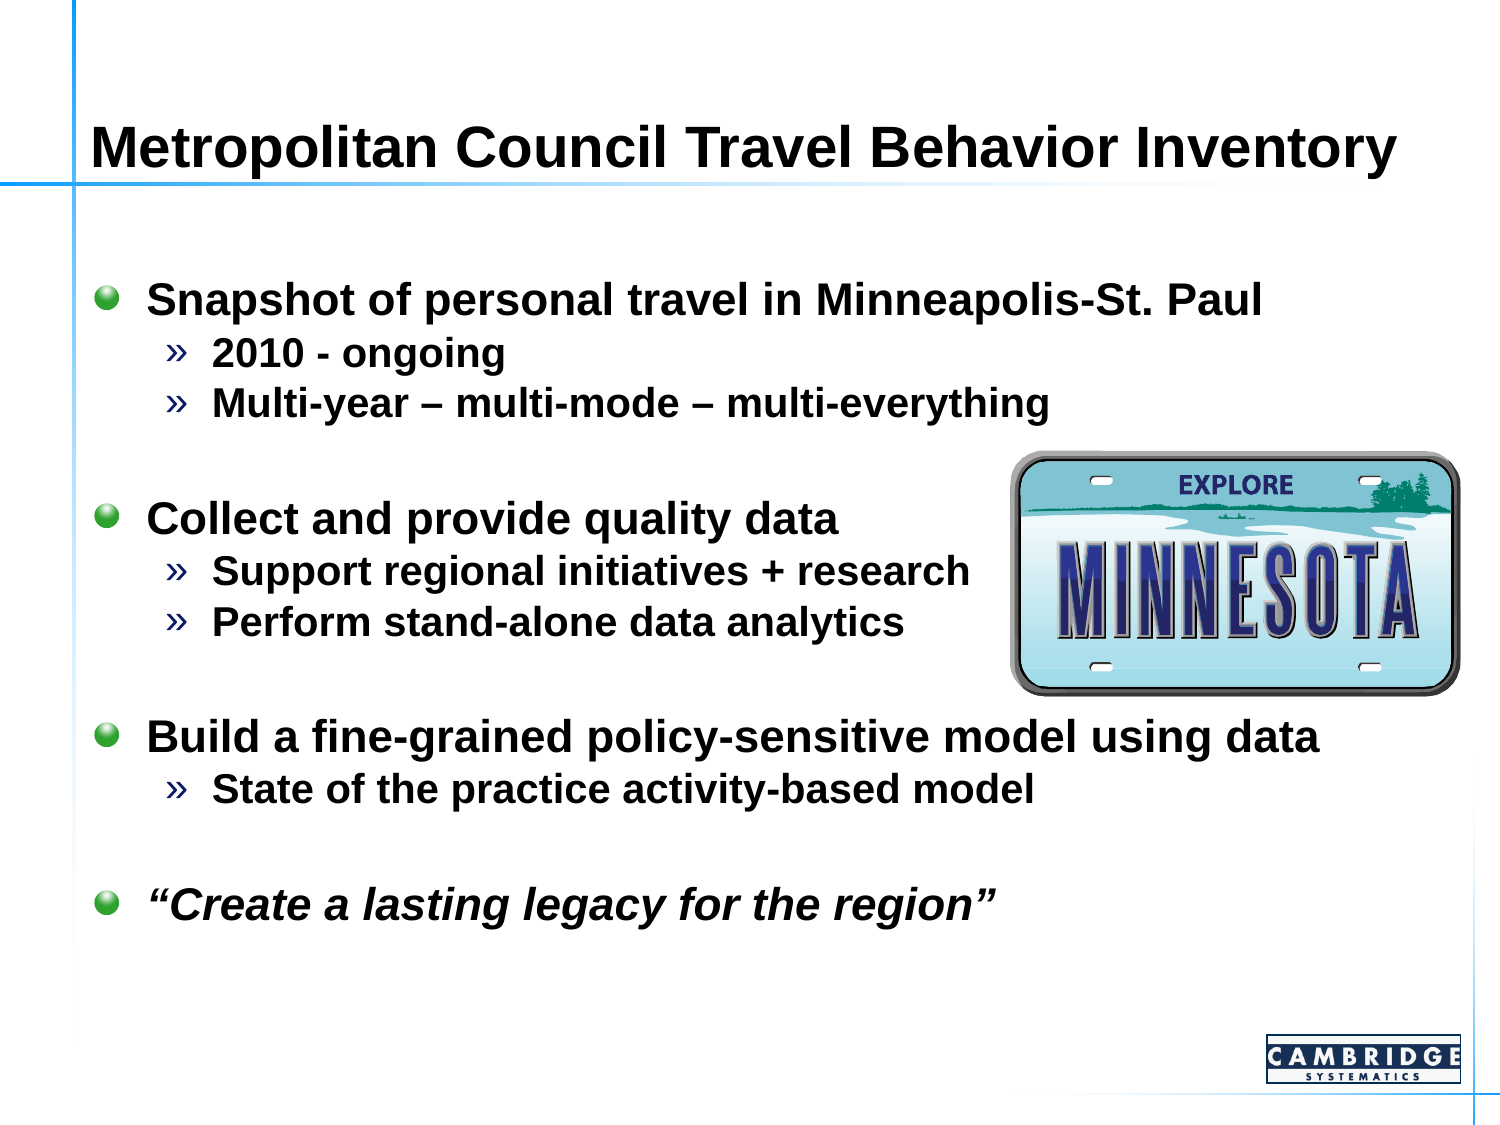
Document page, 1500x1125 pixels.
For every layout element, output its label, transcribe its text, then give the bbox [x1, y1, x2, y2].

picture [90, 281, 123, 314]
picture [1268, 1036, 1460, 1082]
list Snapshot of personal travel in Minneapolis-St. Paul 2010 - ongoing Multi-year – multi-mode – multi-everything Collect and provide quality data Support regional initiatives + research Perform stand-alone data analytics Build a fine-grained policy-sensitive model using data State of the practice activity-based model “Create a lasting legacy for the region” [75, 262, 1425, 1005]
picture [90, 886, 123, 919]
picture [90, 499, 123, 532]
picture [90, 718, 123, 751]
title Metropolitan Council Travel Behavior Inventory [75, 0, 1425, 187]
picture [1009, 450, 1462, 697]
